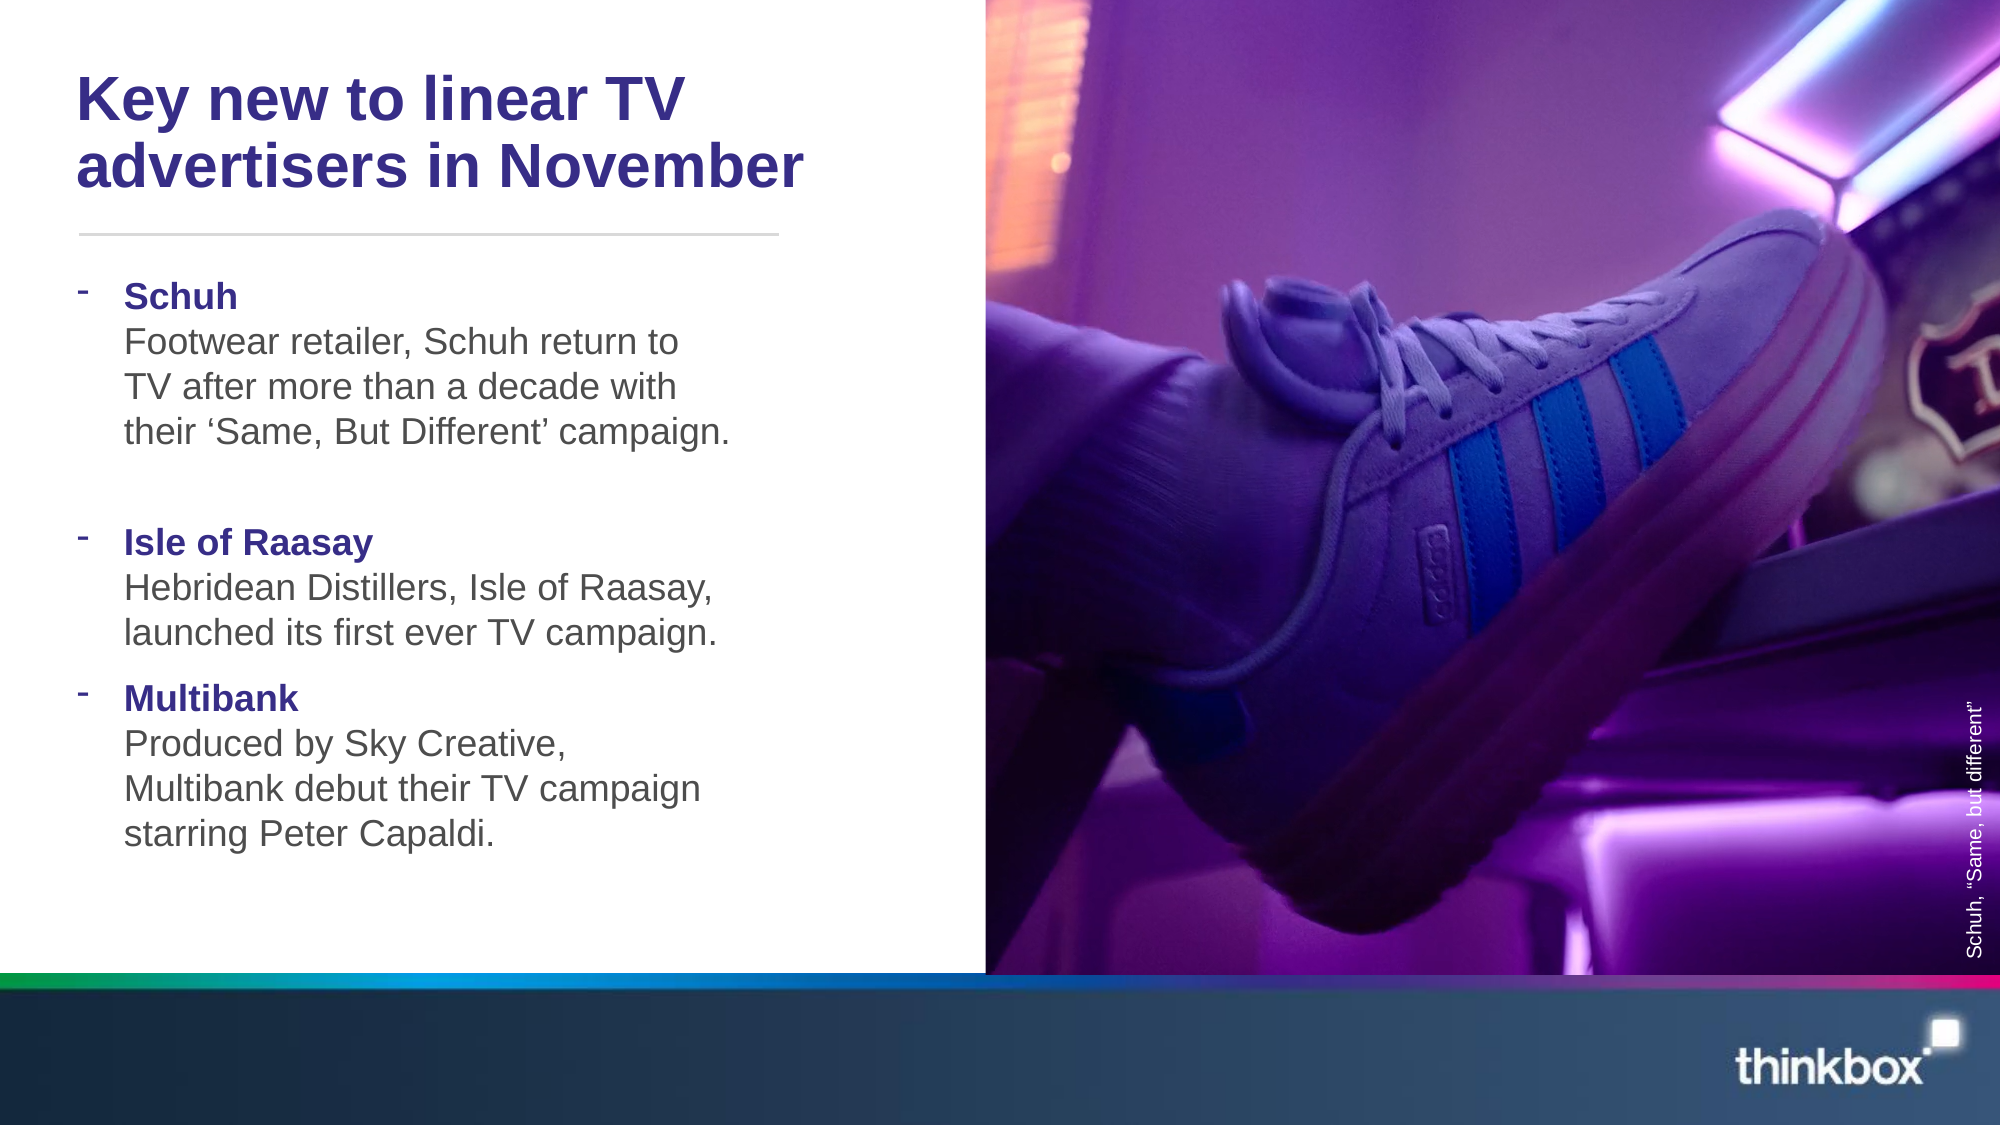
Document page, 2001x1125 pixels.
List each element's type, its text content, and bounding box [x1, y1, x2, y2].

picture [0, 0, 2000, 1125]
list Schuh Footwear retailer, Schuh return to TV after more than a decade with their ‘Same, But Different’ campaign. Isle of Raasay Hebridean Distillers, Isle of Raasay, launched its first ever TV campaign. Multibank Produced by Sky Creative, Multibank debut their TV campaign starring Peter Capaldi. [61, 264, 748, 931]
title Key new to linear TV advertisers in November [60, 59, 955, 227]
